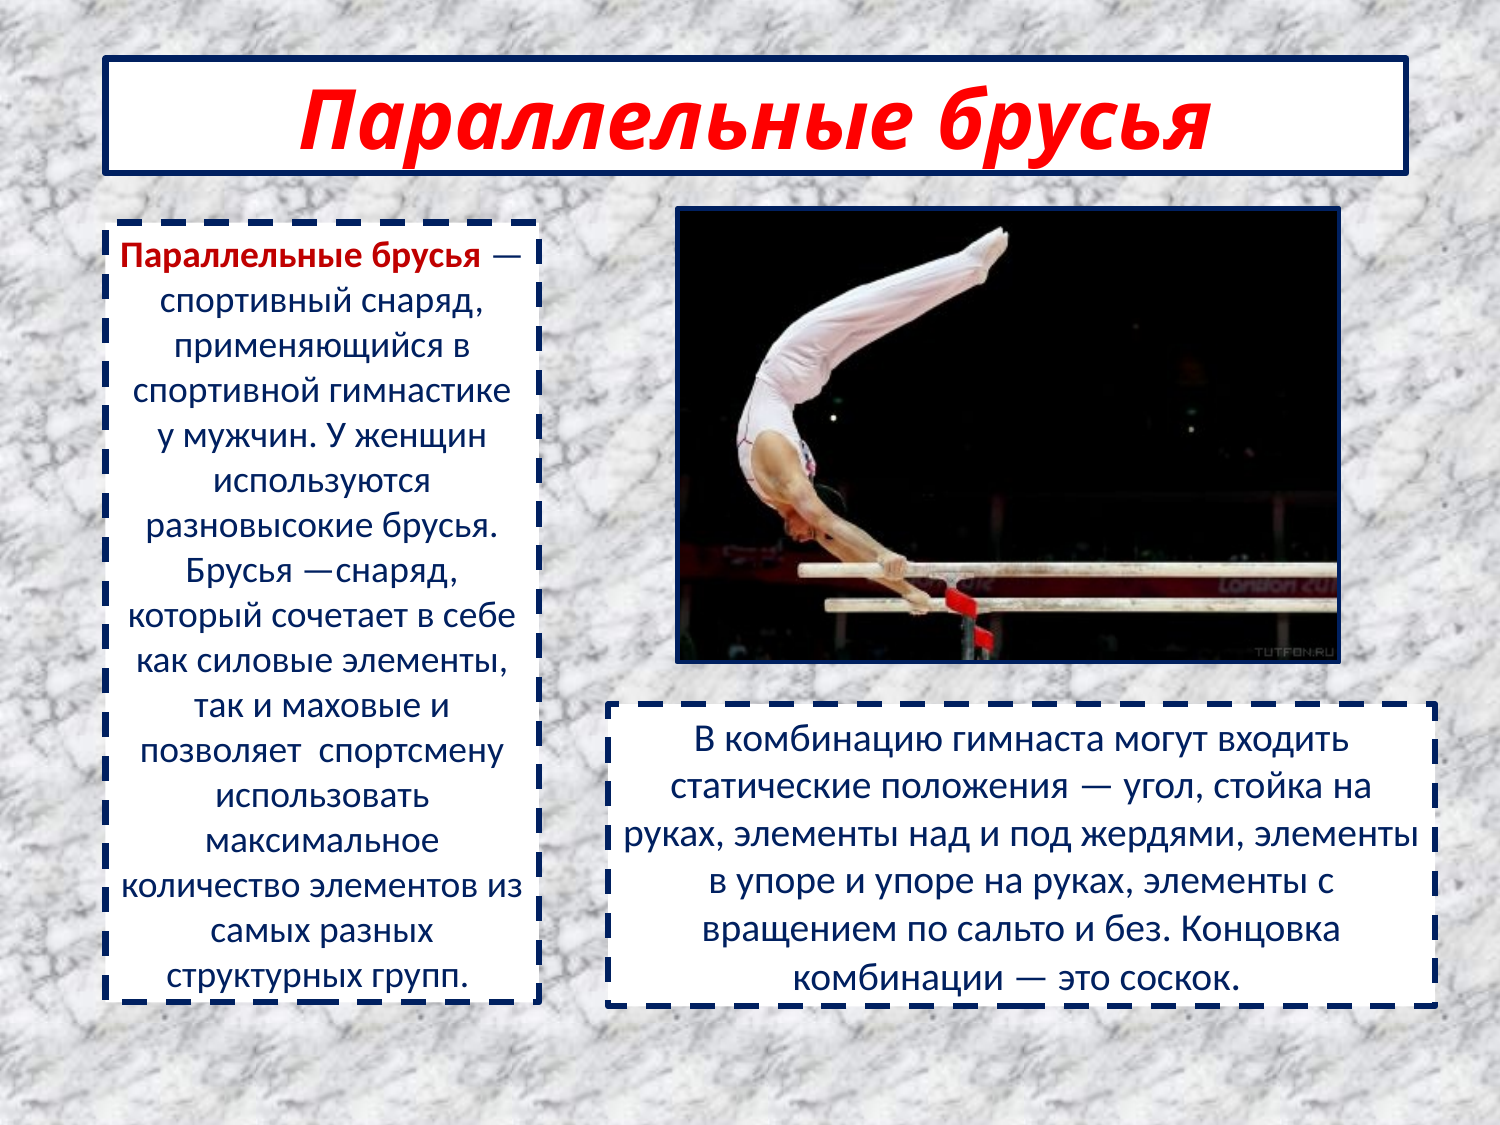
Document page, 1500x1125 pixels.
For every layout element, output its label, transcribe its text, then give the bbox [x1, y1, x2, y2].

text_box Параллельные брусья [103, 56, 1408, 175]
picture [0, 0, 1500, 1125]
text_box Параллельные брусья — спортивный снаряд, применяющийся в спортивной гимнастике у мужчин. У женщин используются разновысокие брусья. Брусья —снаряд, который сочетает в себе как силовые элементы, так и маховые и позволяет спортсмену использовать максимальное количество элементов из самых разных структурных групп. [103, 220, 541, 1004]
text_box В комбинацию гимнаста могут входить статические положения — угол, стойка на руках, элементы над и под жердями, элементы в упоре и упоре на руках, элементы с вращением по сальто и без. Концовка комбинации — это соскок. [606, 702, 1437, 1008]
